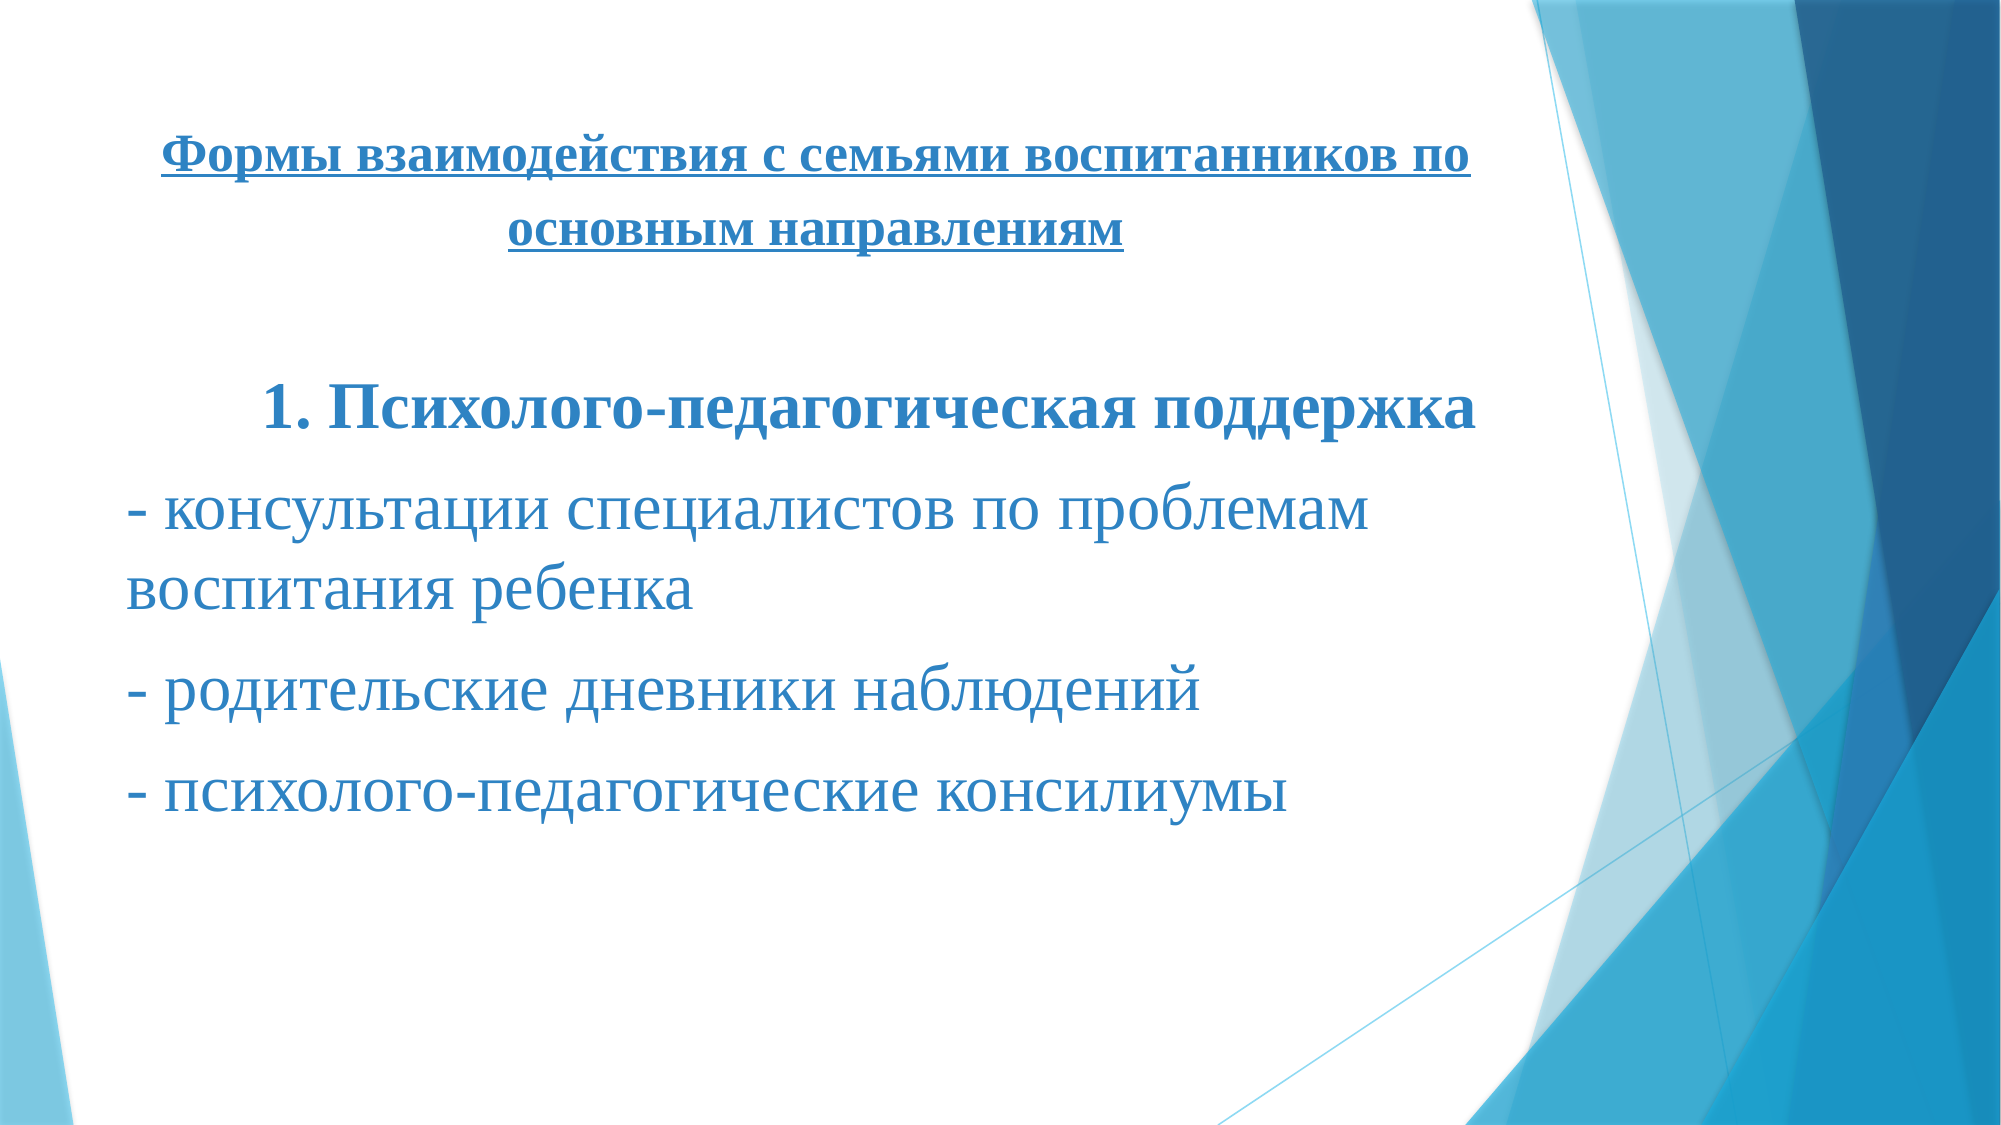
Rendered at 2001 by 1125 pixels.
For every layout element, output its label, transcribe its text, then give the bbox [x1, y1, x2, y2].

title Формы взаимодействия с семьями воспитанников по основным направлениям [111, 99, 1522, 317]
list 1. Психолого-педагогическая поддержка - консультации специалистов по проблемам воспитания ребенка - родительские дневники наблюдений - психолого-педагогические консилиумы [111, 354, 1630, 1098]
